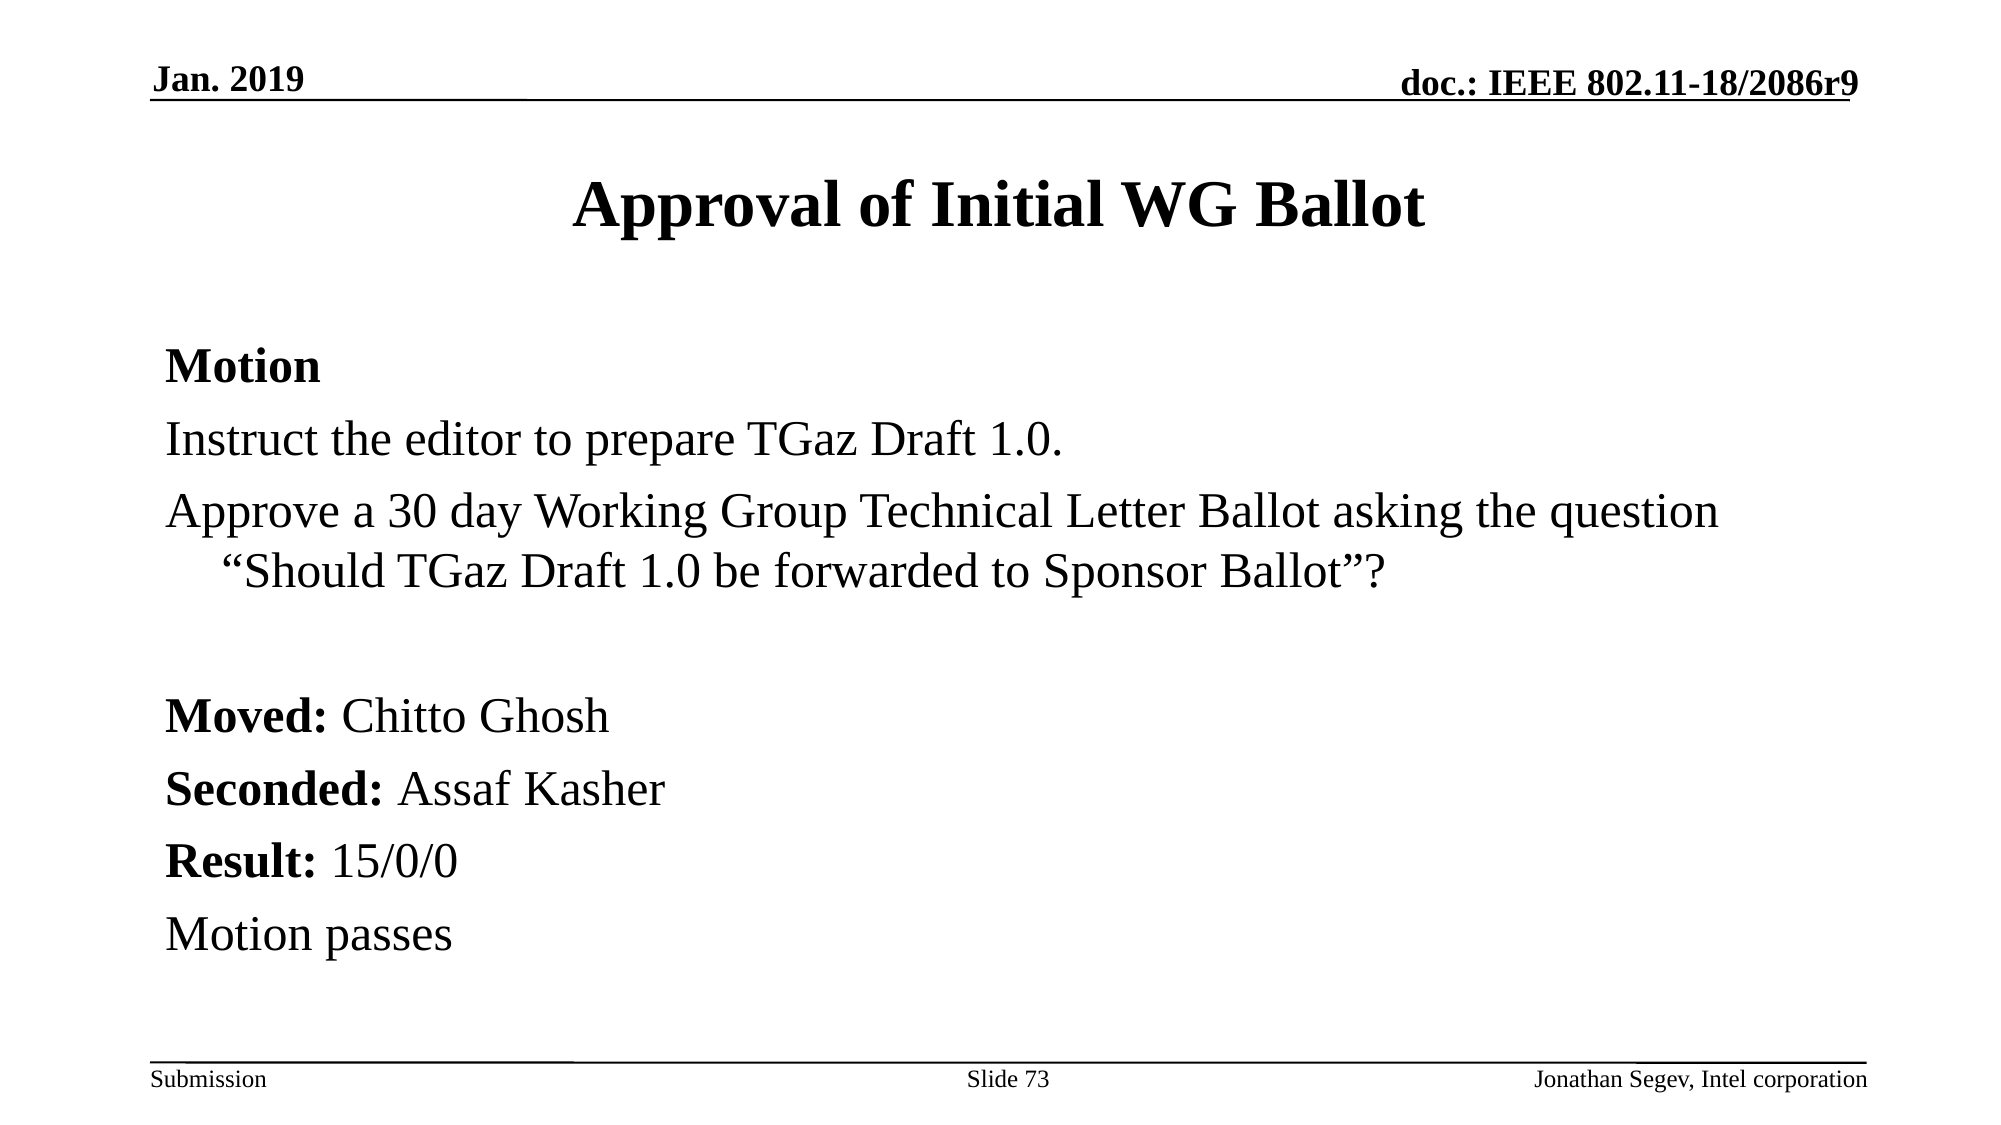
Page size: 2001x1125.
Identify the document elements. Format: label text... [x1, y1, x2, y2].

title Approval of Initial WG Ballot [149, 112, 1850, 288]
list Motion Instruct the editor to prepare TGaz Draft 1.0. Approve a 30 day Working Group Technical Letter Ballot asking the question “Should TGaz Draft 1.0 be forwarded to Sponsor Ballot”? Moved: Chitto Ghosh Seconded: Assaf Kasher Result: 15/0/0 Motion passes [149, 324, 1850, 1000]
footer Jonathan Segev, Intel corporation [1171, 1061, 1869, 1093]
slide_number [152, 54, 563, 100]
slide_number Slide 73 [950, 1061, 1067, 1123]
